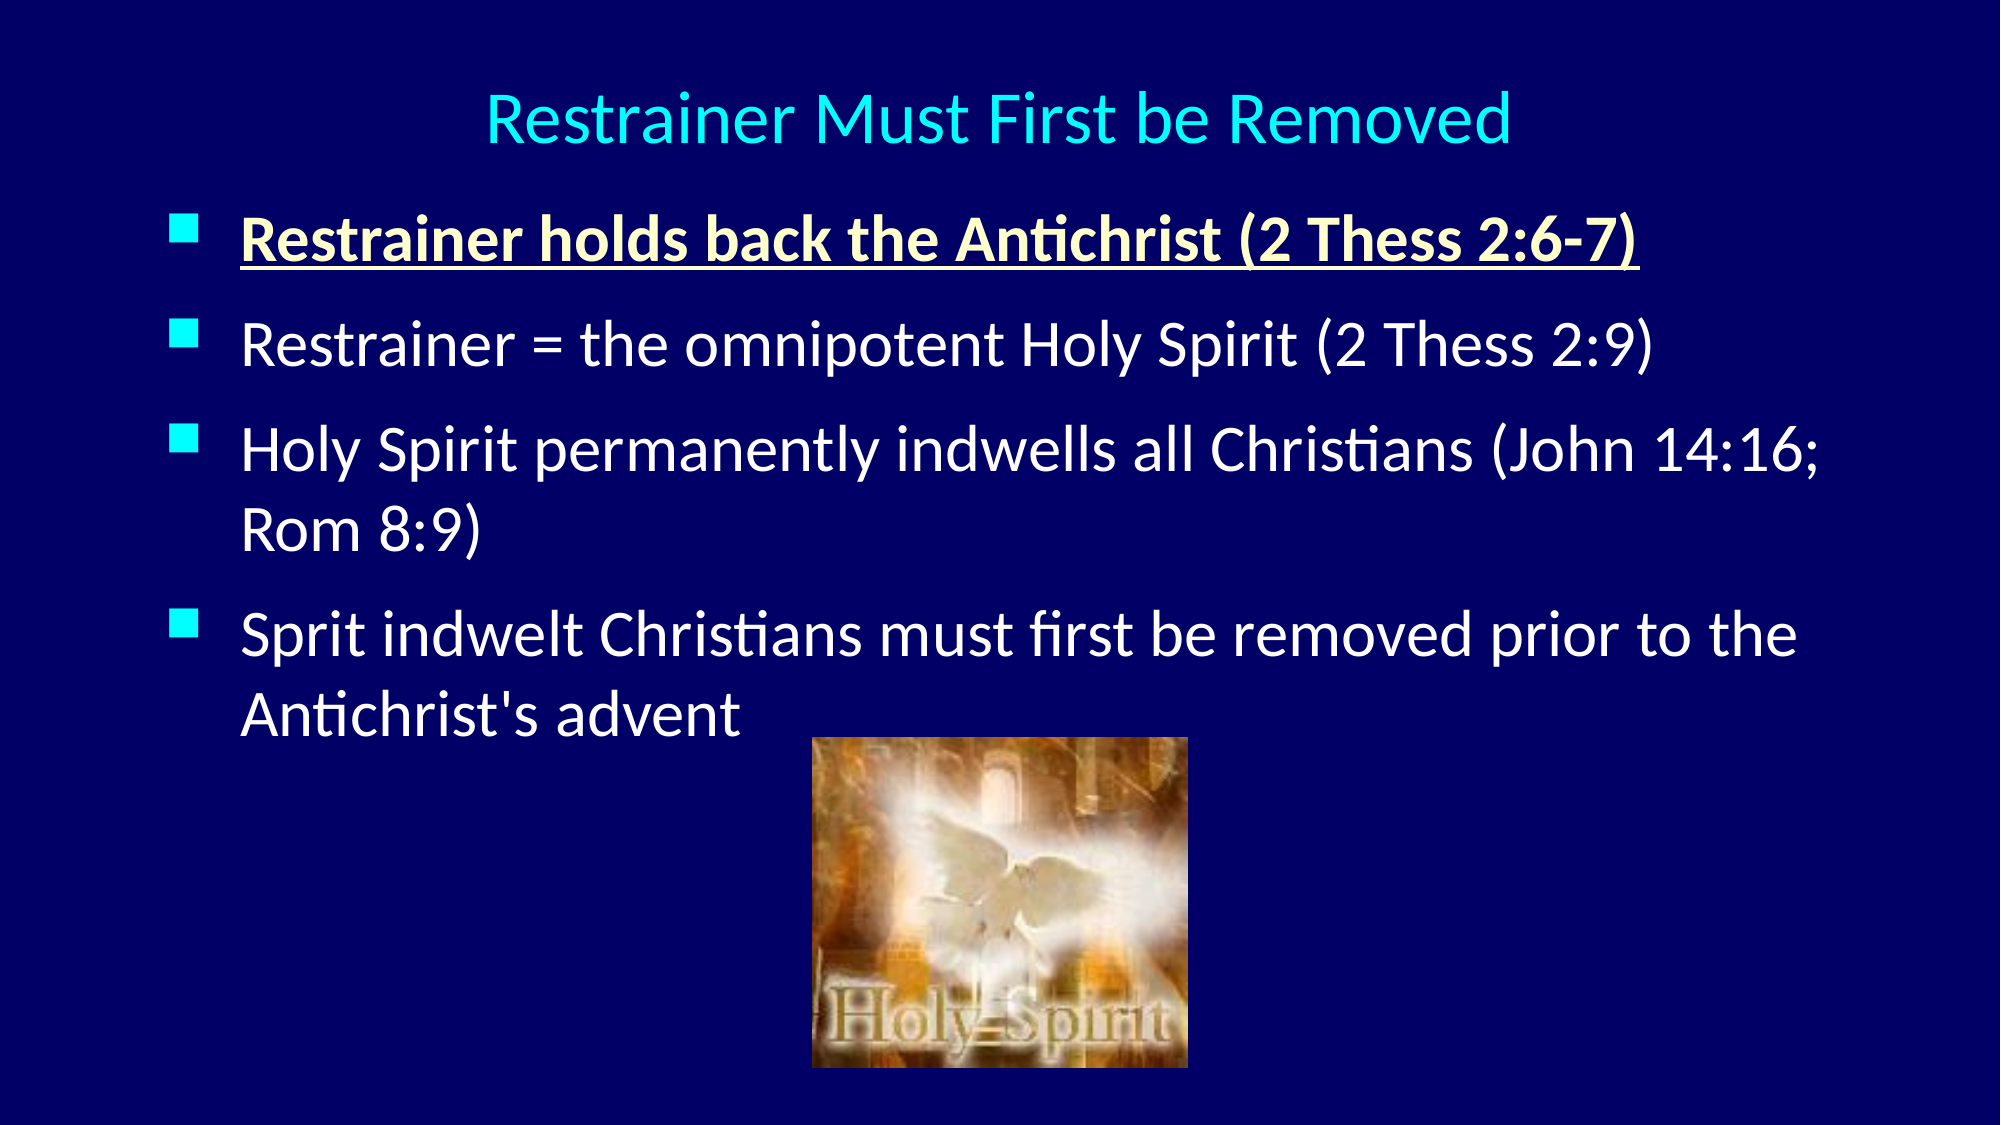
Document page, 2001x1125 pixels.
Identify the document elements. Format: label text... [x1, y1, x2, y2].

title Restrainer Must First be Removed [249, 37, 1750, 187]
list Restrainer holds back the Antichrist (2 Thess 2:6-7) Restrainer = the omnipotent Holy Spirit (2 Thess 2:9) Holy Spirit permanently indwells all Christians (John 14:16; Rom 8:9) Sprit indwelt Christians must first be removed prior to the Antichrist's advent [149, 187, 1851, 848]
picture [811, 737, 1189, 1068]
